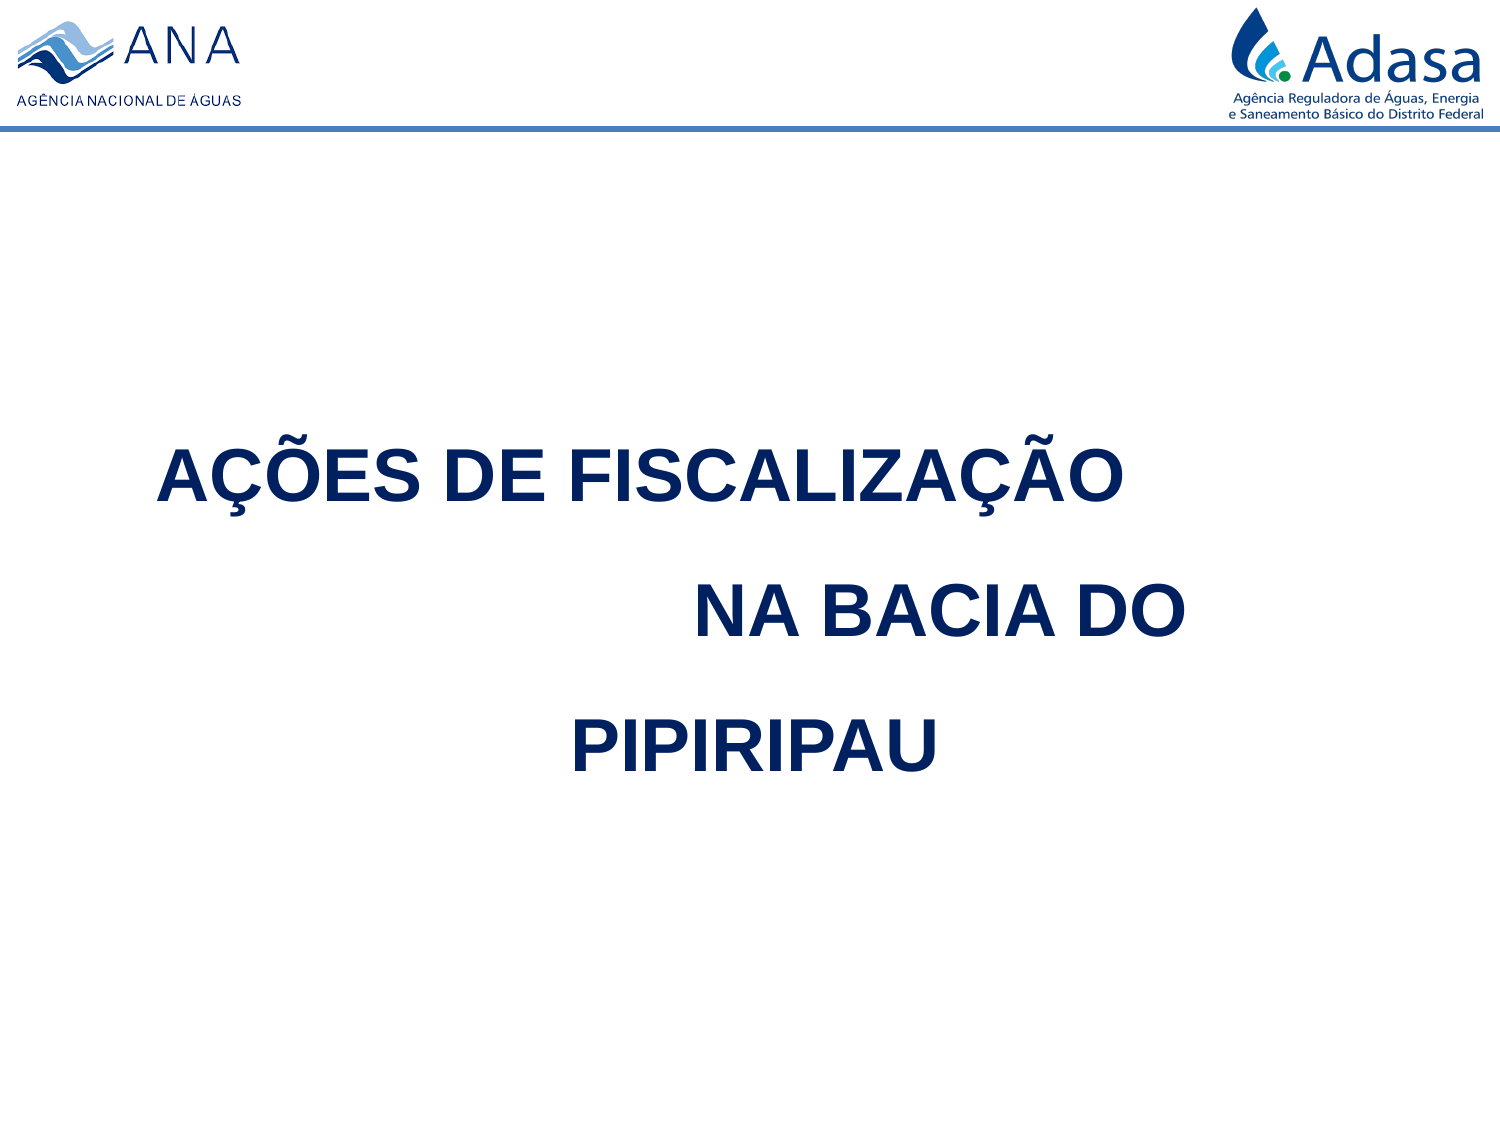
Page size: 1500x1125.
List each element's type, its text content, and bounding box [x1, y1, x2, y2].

picture [14, 12, 245, 113]
text_box AÇÕES DE FISCALIZAÇÃO NA BACIA DO PIPIRIPAU [132, 373, 1378, 794]
picture [1225, 3, 1487, 123]
